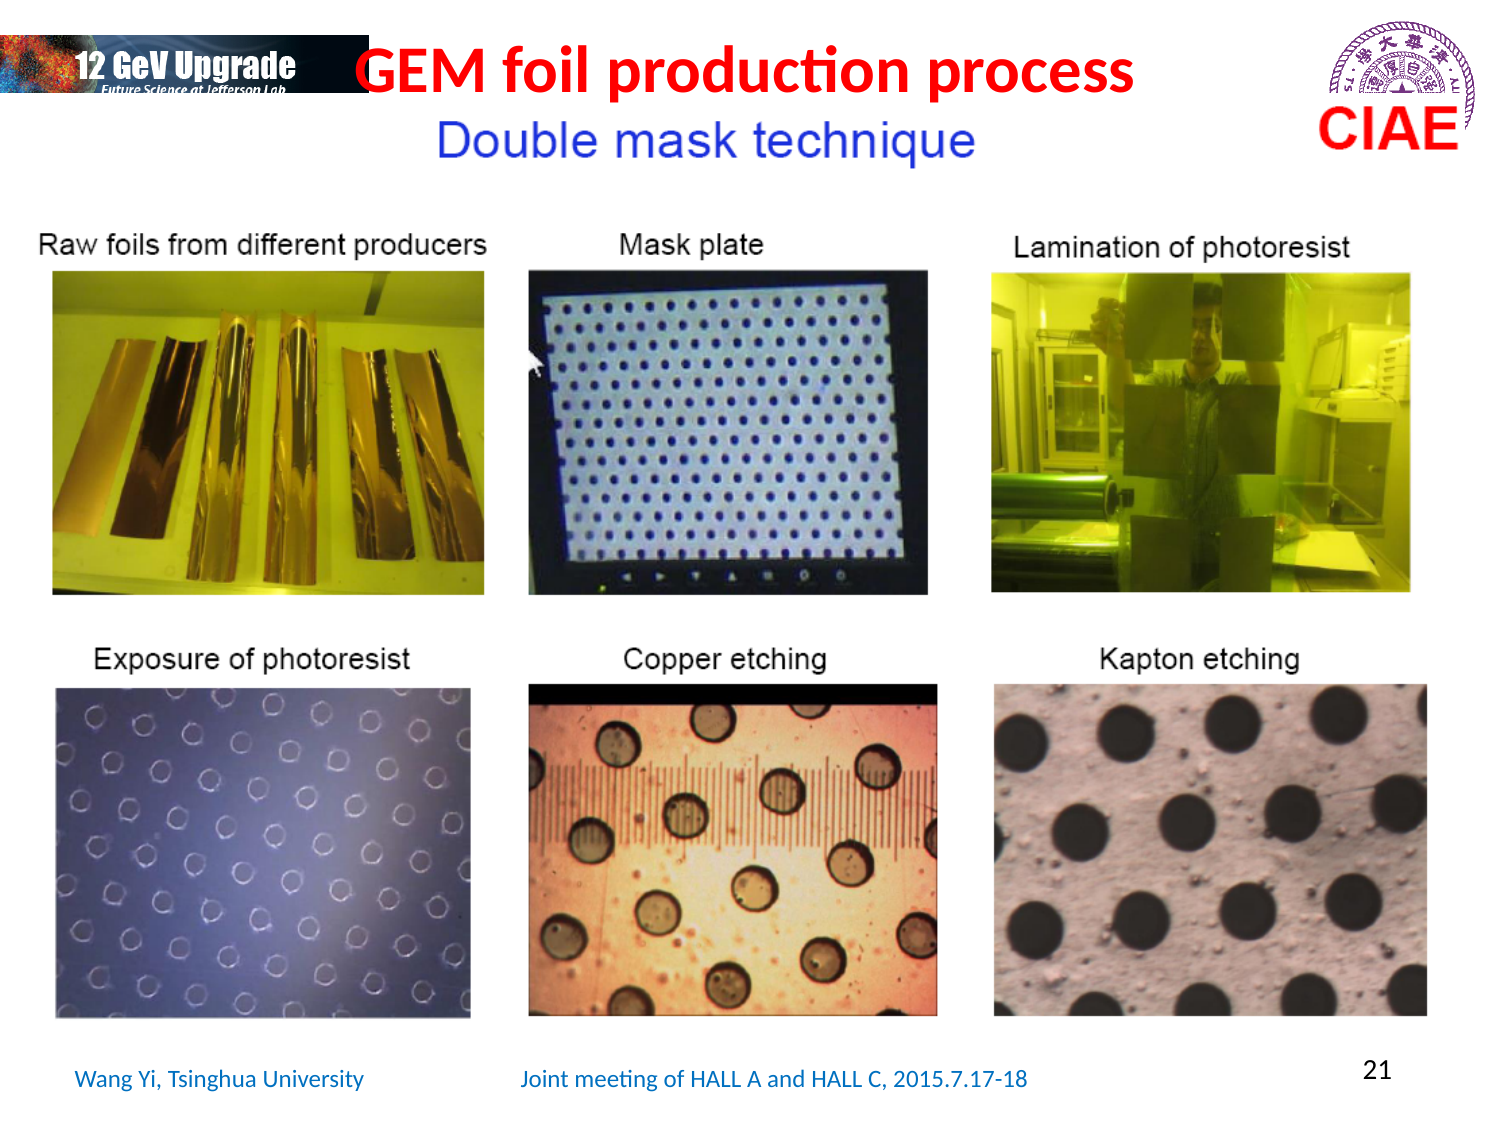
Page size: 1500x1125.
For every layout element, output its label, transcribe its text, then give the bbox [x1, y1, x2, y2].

text_box GEM foil production process [70, 0, 1421, 92]
slide_number 21 [1347, 1063, 1425, 1103]
picture [0, 18, 1478, 1055]
